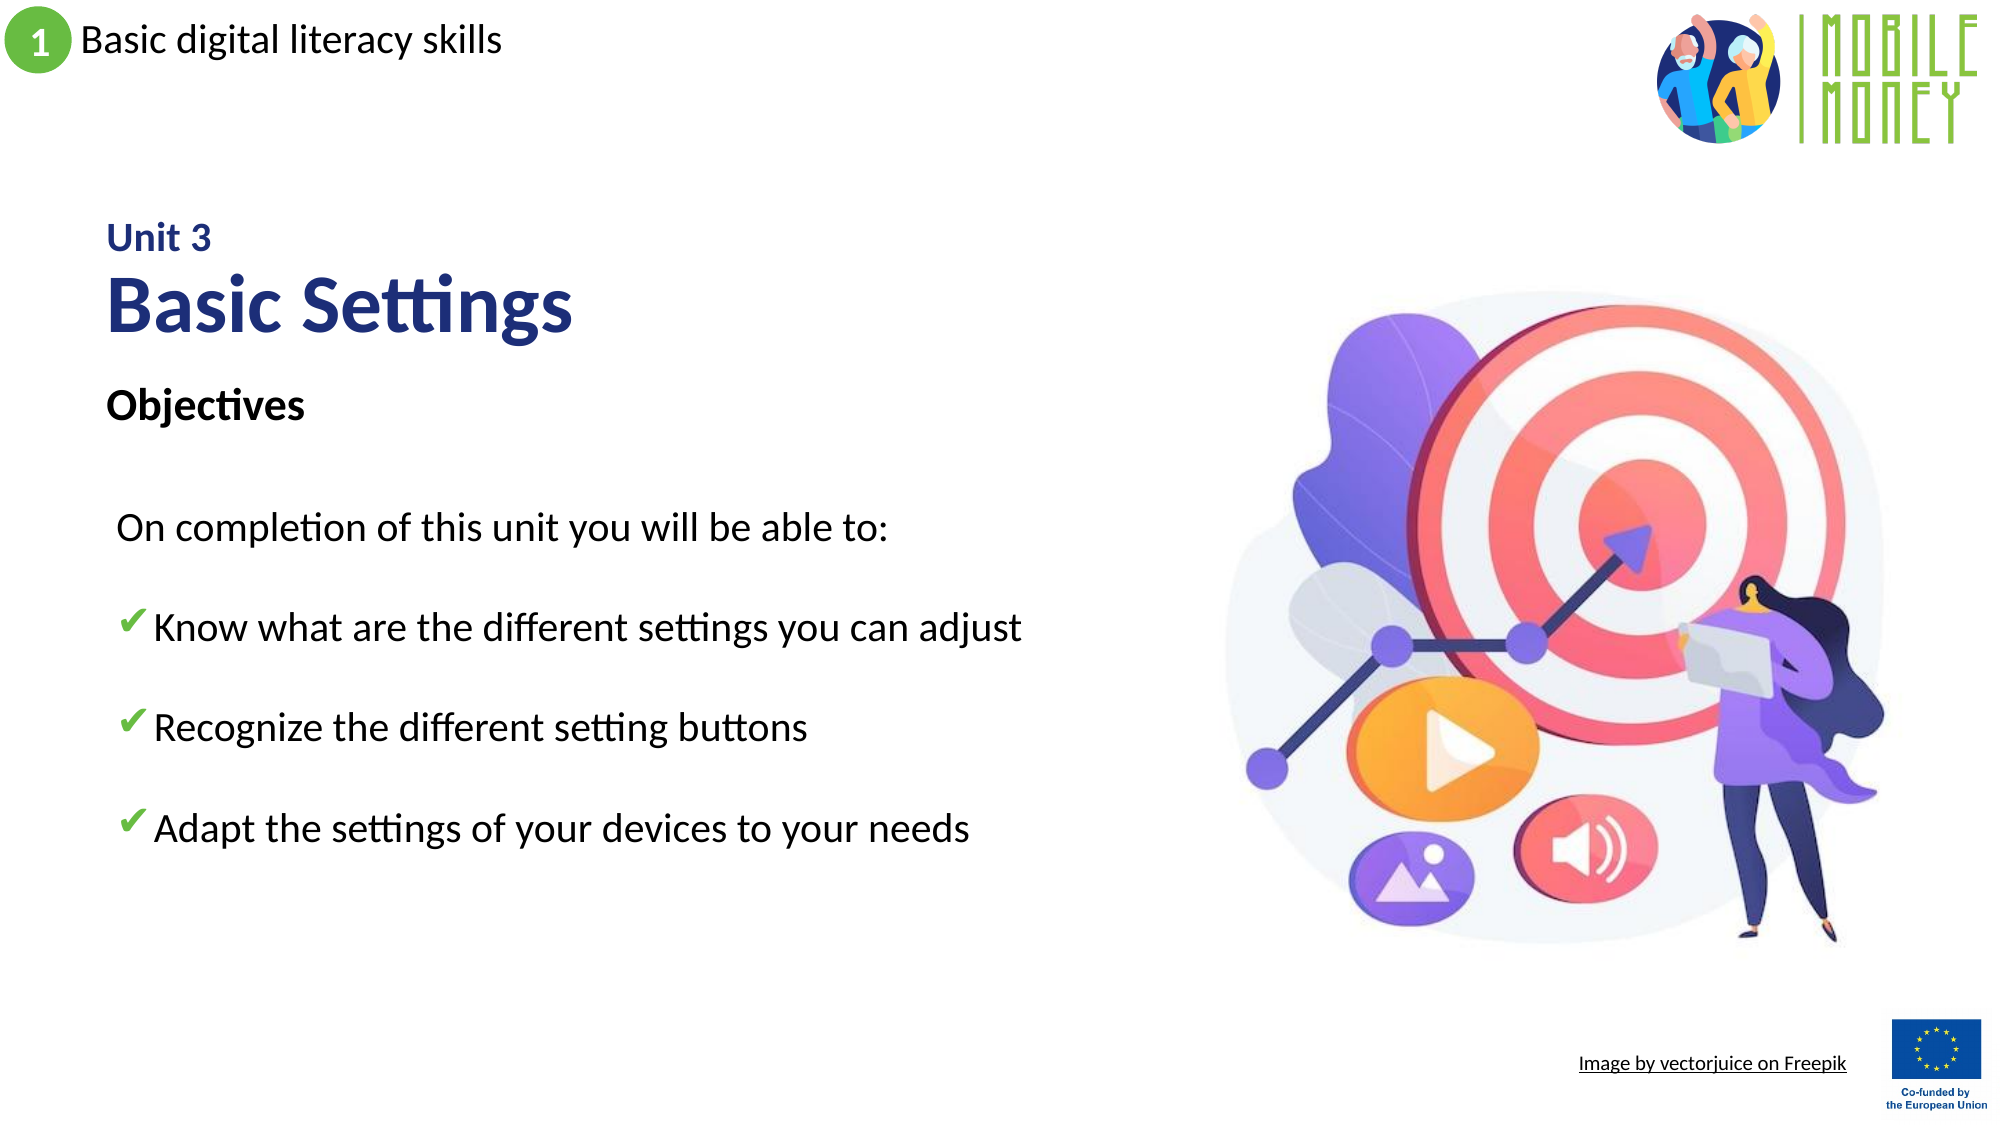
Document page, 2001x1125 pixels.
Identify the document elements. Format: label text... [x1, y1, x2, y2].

picture [1657, 0, 1977, 159]
picture [1219, 285, 1909, 971]
title Unit 3 Basic Settings [91, 177, 1817, 390]
list Objectives [91, 354, 938, 437]
text_box Image by vectorjuice on Freepik [1548, 1041, 1862, 1082]
list On completion of this unit you will be able to: Know what are the different settings you can adjust Recognize the different setting buttons Adapt the settings of your devices to your needs [101, 467, 1178, 1125]
picture [1881, 1008, 2000, 1125]
